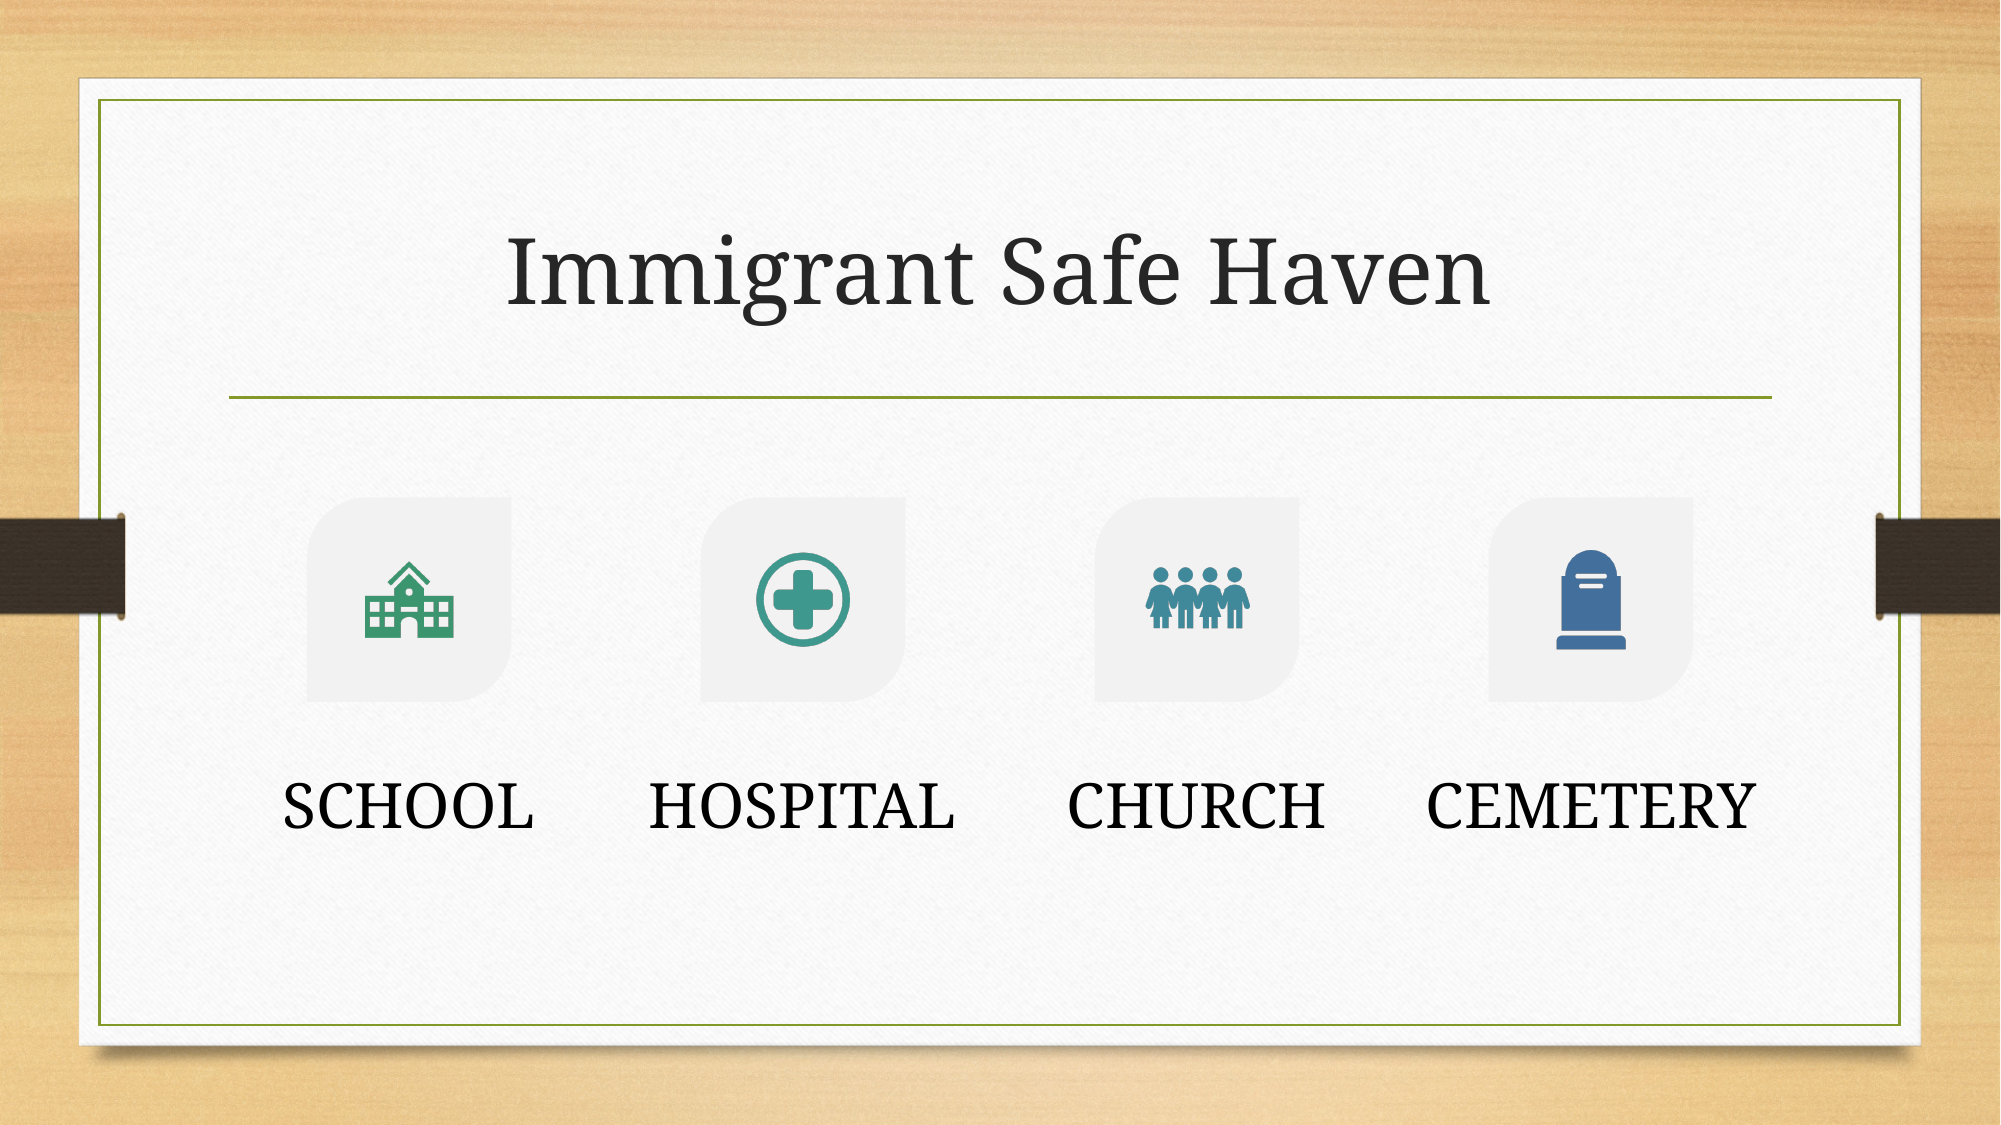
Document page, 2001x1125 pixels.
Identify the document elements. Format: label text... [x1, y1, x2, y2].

picture [0, 0, 2001, 1125]
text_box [212, 454, 1788, 927]
title Immigrant Safe Haven [212, 161, 1788, 375]
